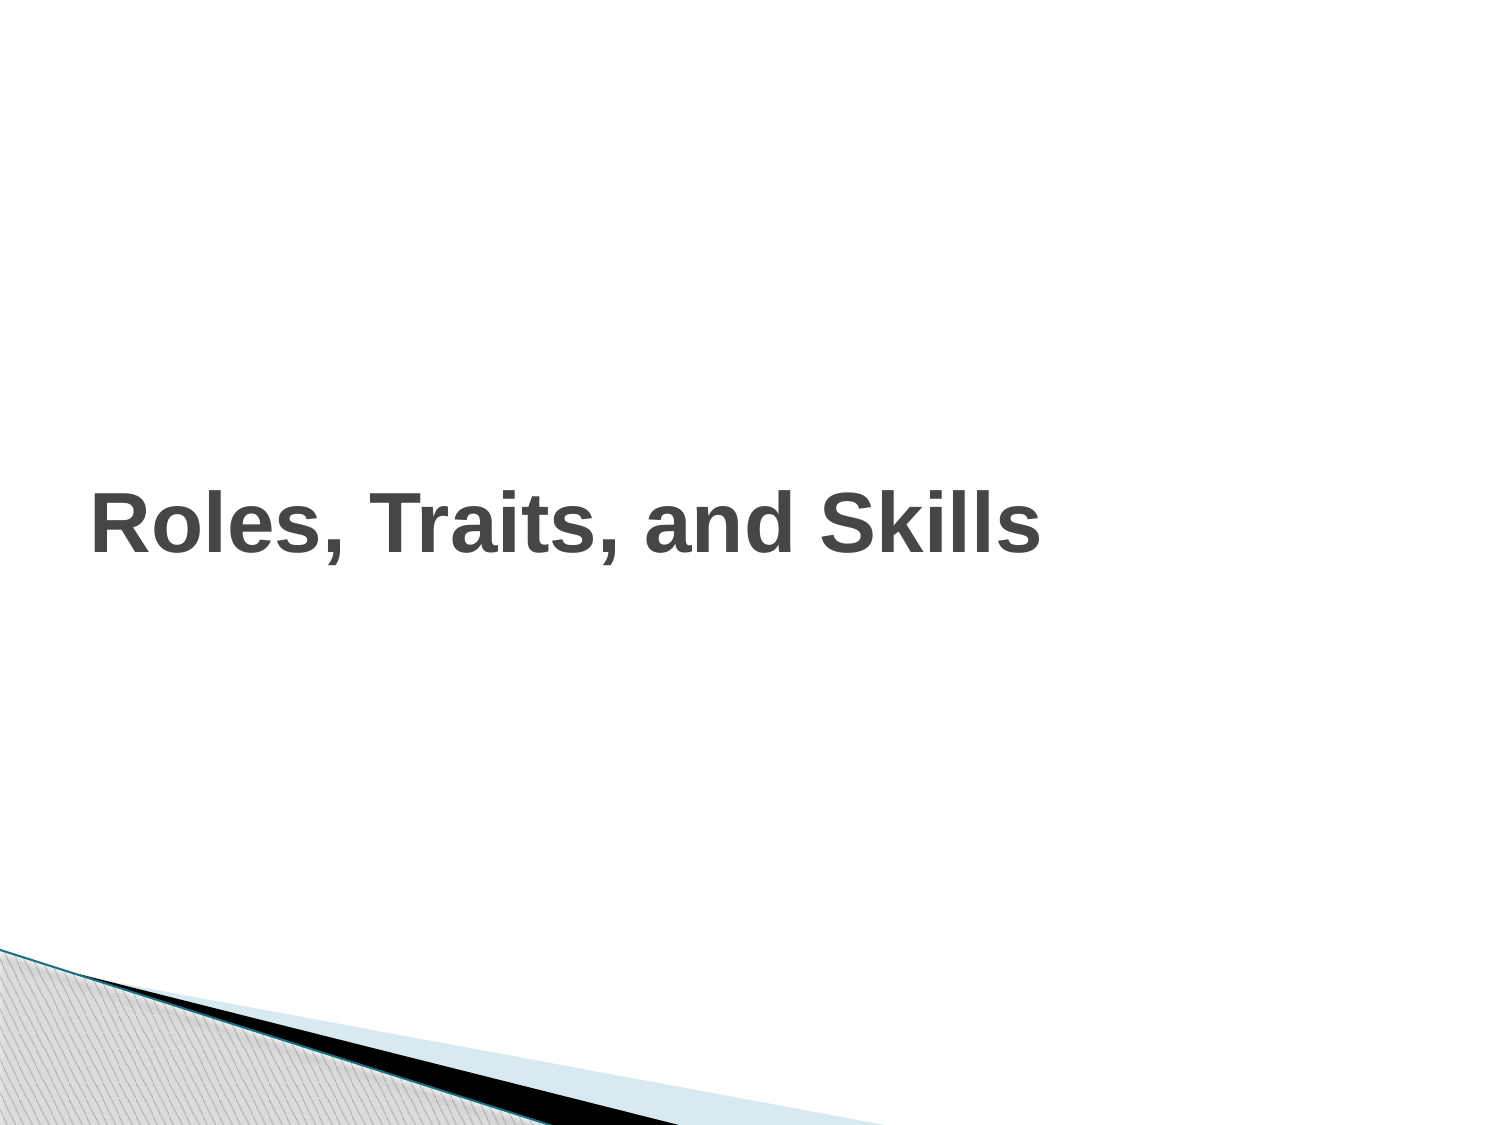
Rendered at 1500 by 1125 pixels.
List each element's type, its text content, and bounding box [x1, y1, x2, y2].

title Roles, Traits, and Skills [75, 425, 1425, 613]
